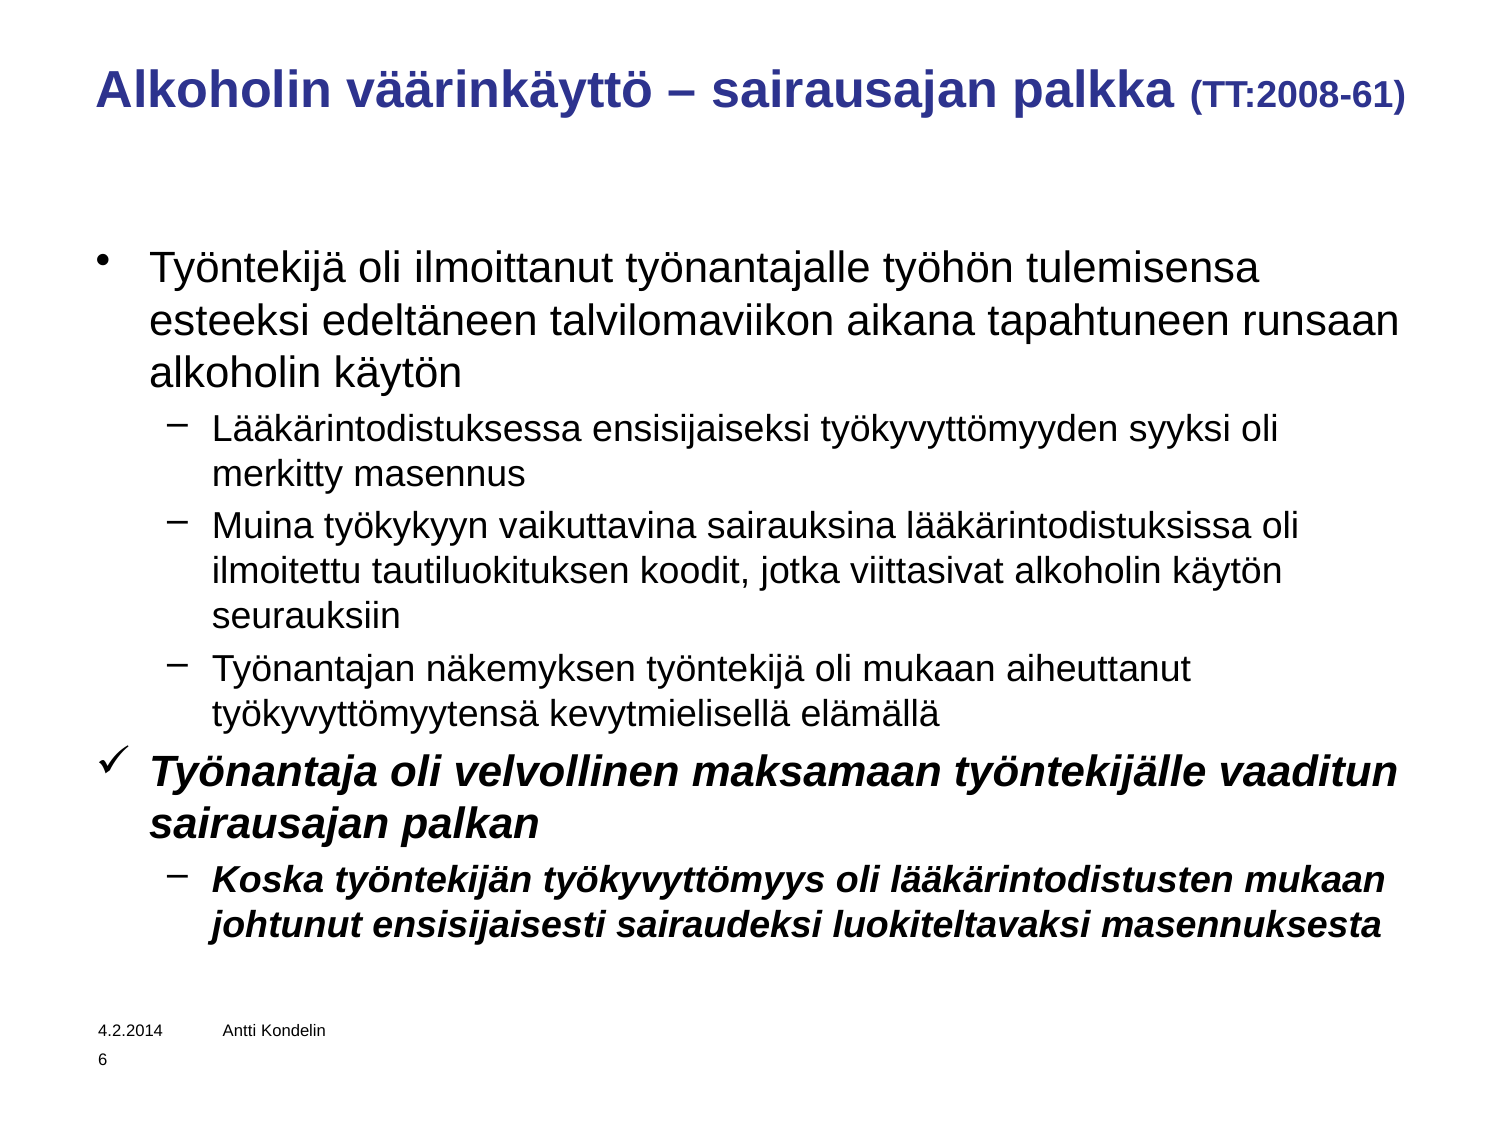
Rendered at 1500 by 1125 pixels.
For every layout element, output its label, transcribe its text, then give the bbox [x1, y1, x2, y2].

title Alkoholin väärinkäyttö – sairausajan palkka (TT:2008-61) [81, 48, 1426, 176]
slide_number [83, 1012, 208, 1048]
list Työntekijä oli ilmoittanut työnantajalle työhön tulemisensa esteeksi edeltäneen talvilomaviikon aikana tapahtuneen runsaan alkoholin käytön Lääkärintodistuksessa ensisijaiseksi työkyvyttömyyden syyksi oli merkitty masennus Muina työkykyyn vaikuttavina sairauksina lääkärintodistuksissa oli ilmoitettu tautiluokituksen koodit, jotka viittasivat alkoholin käytön seurauksiin Työnantajan näkemyksen työntekijä oli mukaan aiheuttanut työkyvyttömyytensä kevytmielisellä elämällä Työnantaja oli velvollinen maksamaan työntekijälle vaaditun sairausajan palkan Koska työntekijän työkyvyttömyys oli lääkärintodistusten mukaan johtunut ensisijaisesti sairaudeksi luokiteltavaksi masennuksesta [81, 231, 1426, 988]
footer Antti Kondelin [208, 1012, 476, 1048]
slide_number 6 [83, 1041, 204, 1078]
